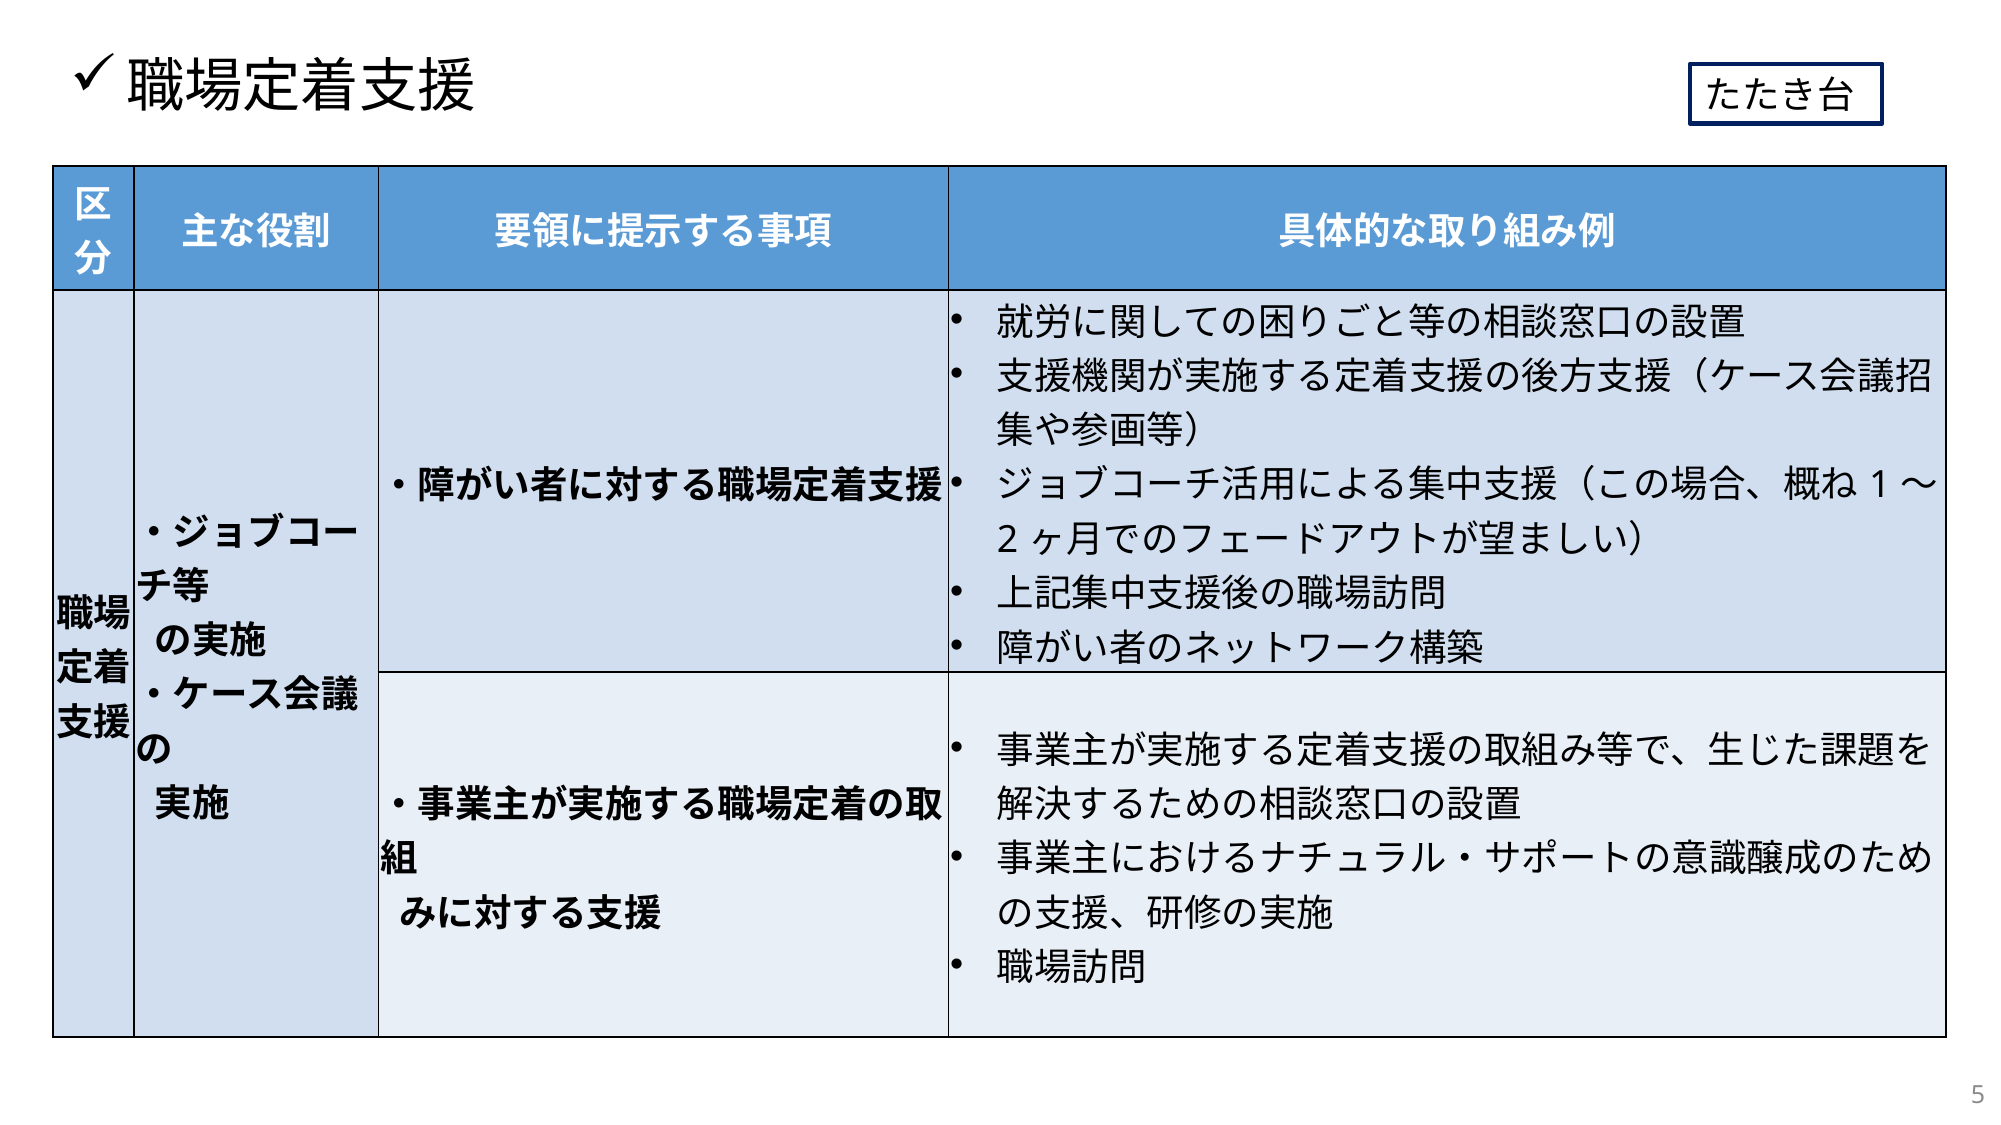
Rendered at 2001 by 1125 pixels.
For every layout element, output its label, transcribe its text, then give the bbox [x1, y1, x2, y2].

table_cell ・事業主が実施する職場定着の取組 みに対する支援 [379, 673, 948, 1036]
table_cell ・ジョブコーチ等 の実施 ・ケース会議の 実施 [135, 291, 378, 1036]
text_box 職場定着支援 [54, 43, 1092, 132]
text_box たたき台 [1689, 63, 1883, 124]
table_cell 職場定着支援 [54, 291, 133, 1036]
table_cell 就労に関しての困りごと等の相談窓口の設置 支援機関が実施する定着支援の後方支援（ケース会議招集や参画等） ジョブコーチ活用による集中支援（この場合、概ね1～2ヶ月でのフェードアウトが望ましい） 上記集中支援後の職場訪問 障がい者のネットワーク構築 [949, 291, 1945, 671]
table_cell 事業主が実施する定着支援の取組み等で、生じた課題を解決するための相談窓口の設置 事業主におけるナチュラル・サポートの意識醸成のための支援、研修の実施 職場訪問 [949, 673, 1945, 1036]
table_header 主な役割 [135, 167, 378, 289]
table_cell ・障がい者に対する職場定着支援 [379, 291, 948, 671]
table_header 区分 [54, 167, 133, 289]
table_header 具体的な取り組み例 [949, 167, 1945, 289]
table_header 要領に提示する事項 [379, 167, 948, 289]
slide_number 5 [1550, 1065, 2000, 1125]
